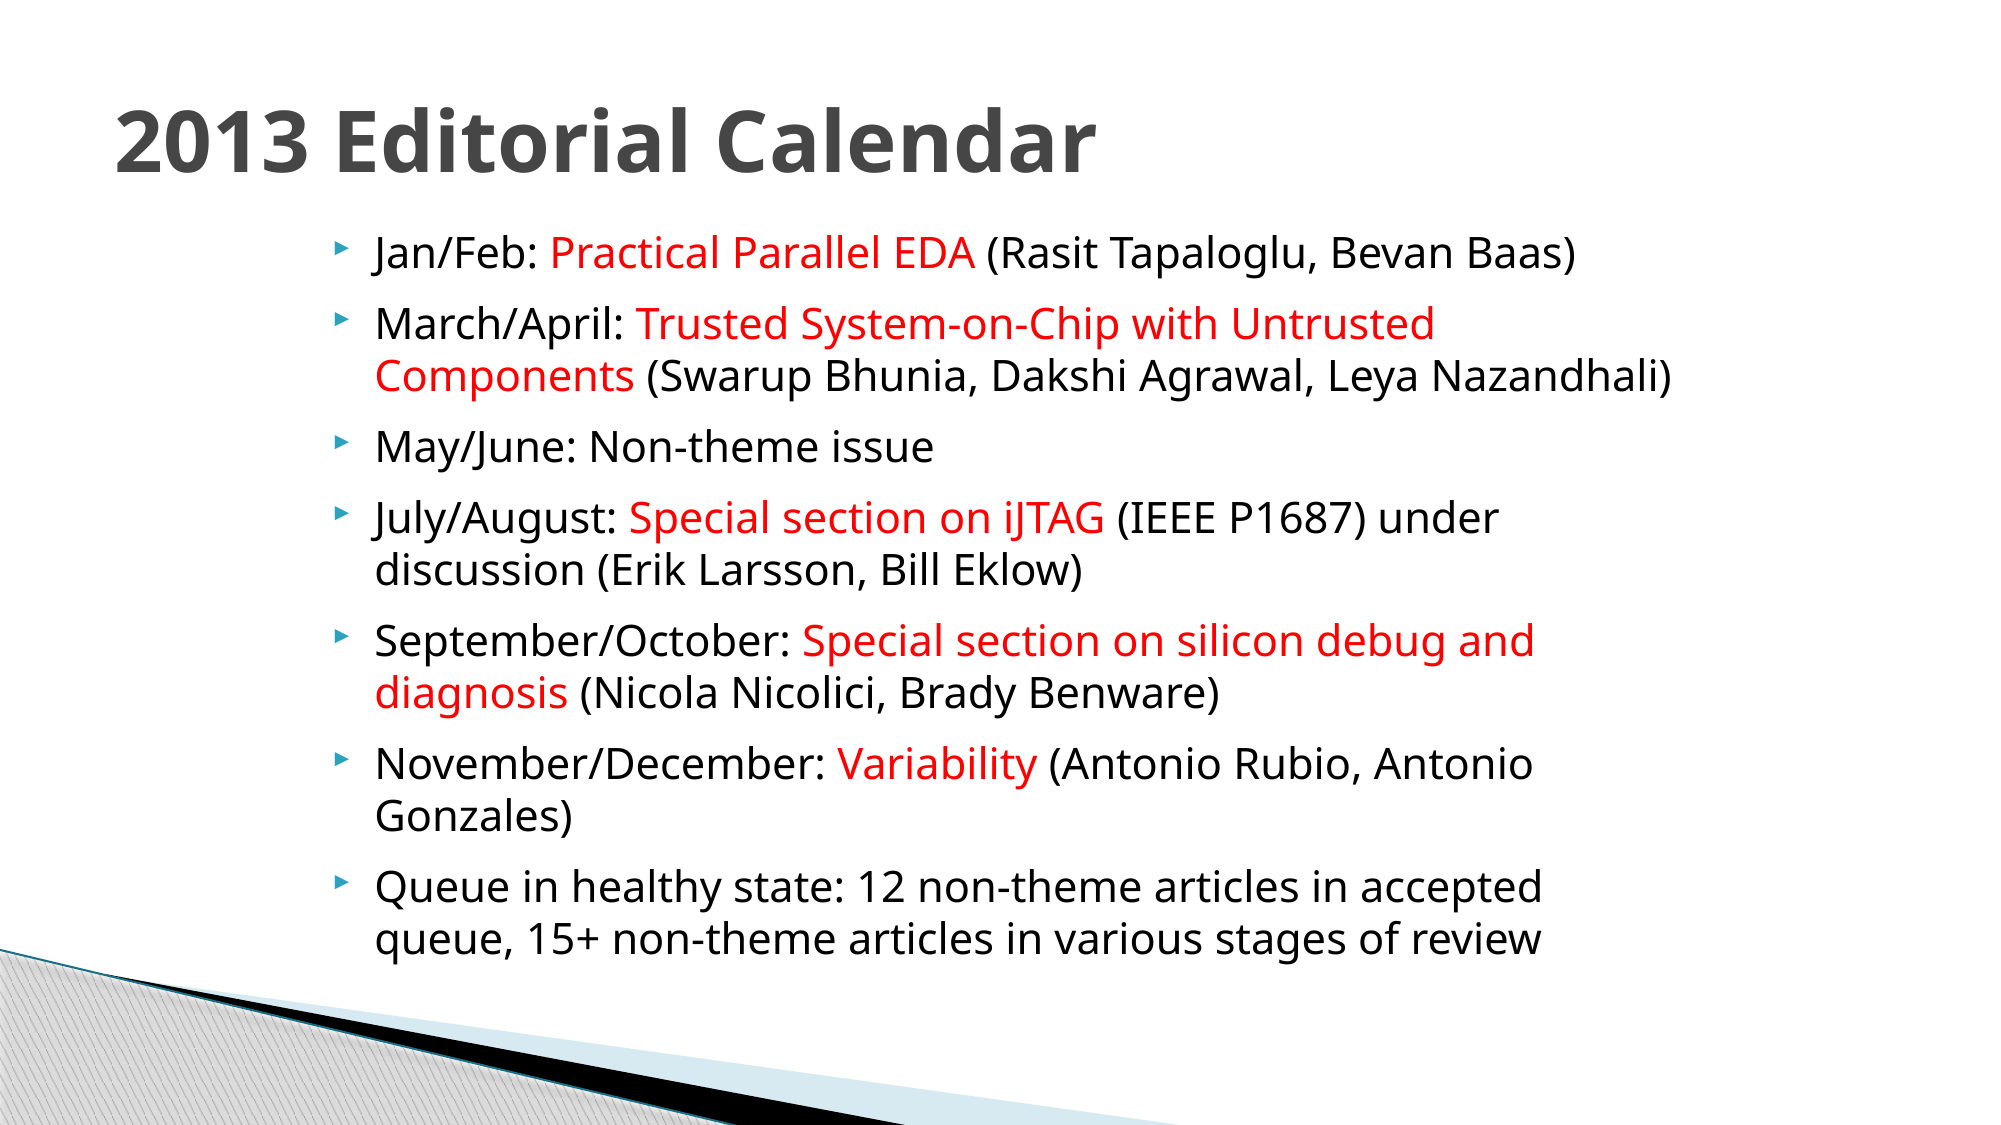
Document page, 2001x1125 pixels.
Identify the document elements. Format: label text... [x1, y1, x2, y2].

title 2013 Editorial Calendar [99, 45, 1900, 233]
list Jan/Feb: Practical Parallel EDA (Rasit Tapaloglu, Bevan Baas) March/April: Trusted System-on-Chip with Untrusted Components (Swarup Bhunia, Dakshi Agrawal, Leya Nazandhali) May/June: Non-theme issue July/August: Special section on iJTAG (IEEE P1687) under discussion (Erik Larsson, Bill Eklow) September/October: Special section on silicon debug and diagnosis (Nicola Nicolici, Brady Benware) November/December: Variability (Antonio Rubio, Antonio Gonzales) Queue in healthy state: 12 non-theme articles in accepted queue, 15+ non-theme articles in various stages of review [300, 233, 1688, 1025]
